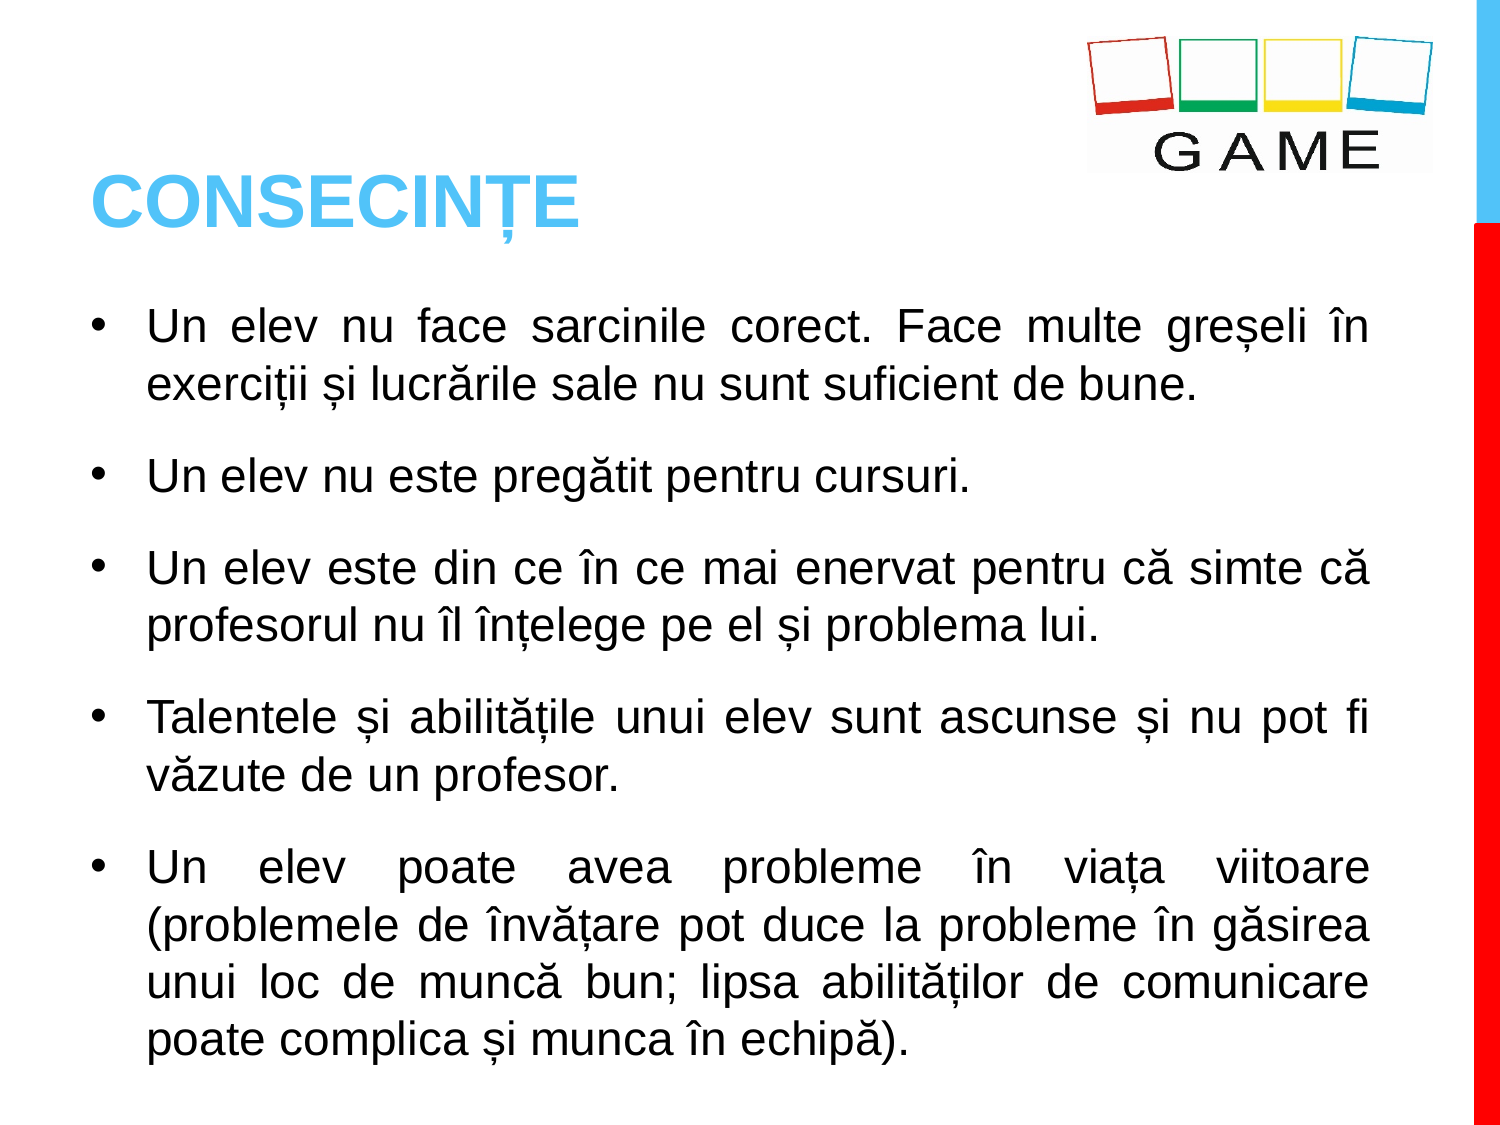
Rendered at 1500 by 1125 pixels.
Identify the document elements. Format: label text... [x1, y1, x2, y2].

list Un elev nu face sarcinile corect. Face multe greșeli în exerciții și lucrările sale nu sunt suficient de bune. Un elev nu este pregătit pentru cursuri. Un elev este din ce în ce mai enervat pentru că simte că profesorul nu îl înțelege pe el și problema lui. Talentele și abilitățile unui elev sunt ascunse și nu pot fi văzute de un profesor. Un elev poate avea probleme în viața viitoare (problemele de învățare pot duce la probleme în găsirea unui loc de muncă bun; lipsa abilităților de comunicare poate complica și munca în echipă). [75, 287, 1388, 1071]
title CONSECINȚE [75, 25, 1025, 250]
picture [1087, 36, 1433, 173]
